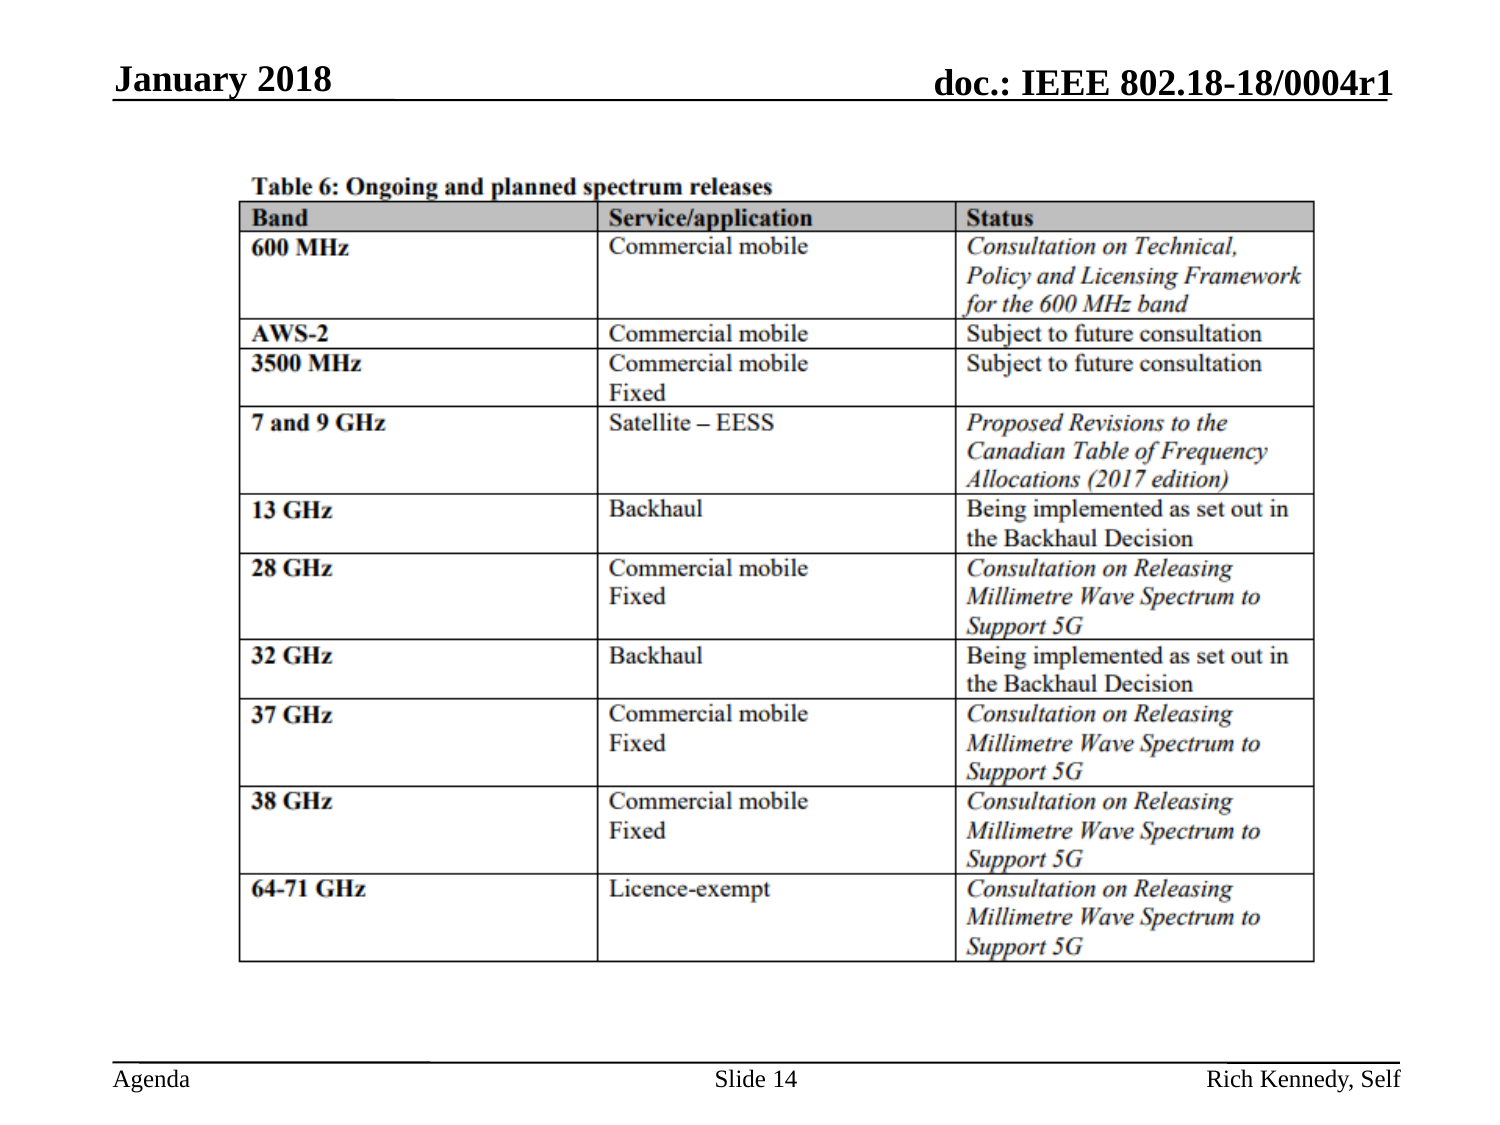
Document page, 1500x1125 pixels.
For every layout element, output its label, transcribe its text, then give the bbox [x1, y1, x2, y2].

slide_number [114, 54, 423, 100]
slide_number Slide 14 [712, 1061, 800, 1123]
picture [224, 162, 1329, 976]
footer Rich Kennedy, Self [878, 1061, 1402, 1093]
